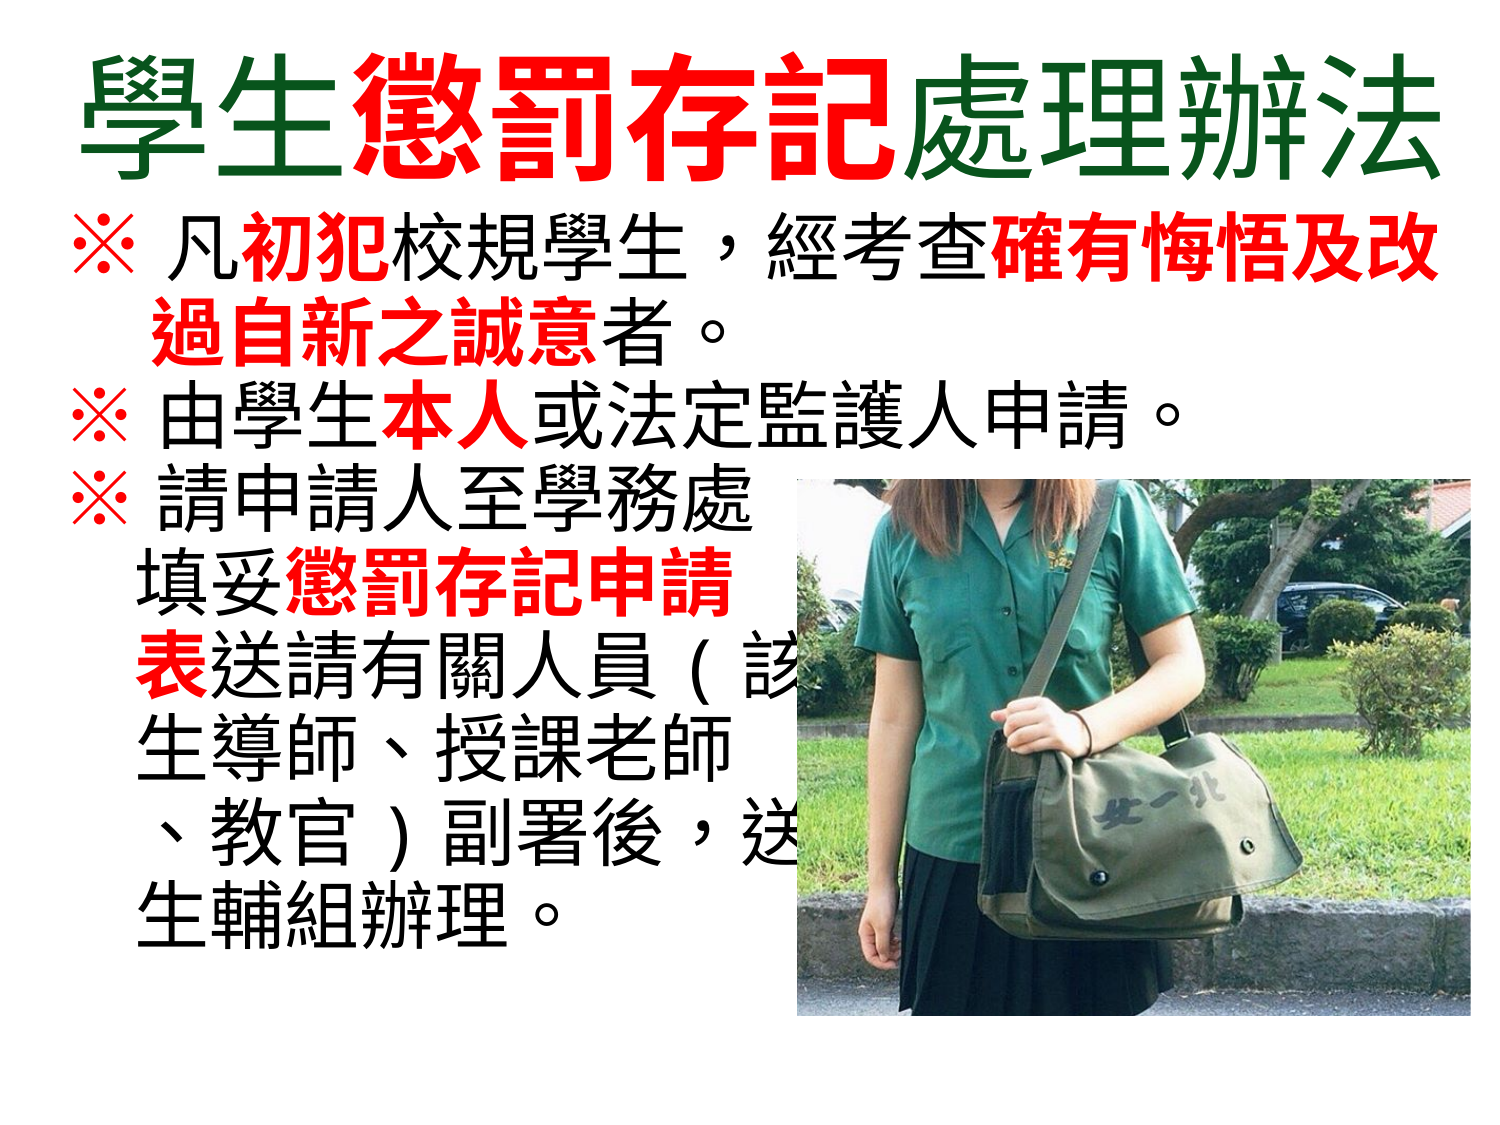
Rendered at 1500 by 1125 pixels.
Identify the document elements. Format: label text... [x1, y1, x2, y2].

text_box 學生懲罰存記處理辦法 [53, 20, 1471, 208]
list ※凡初犯校規學生，經考查確有悔悟及改過自新之誠意者。 ※由學生本人或法定監護人申請。 ※請申請人至學務處 填妥懲罰存記申請 表送請有關人員(該 生導師、授課老師 、教官)副署後，送 生輔組辦理。 [47, 201, 1495, 1125]
picture [796, 479, 1471, 1016]
